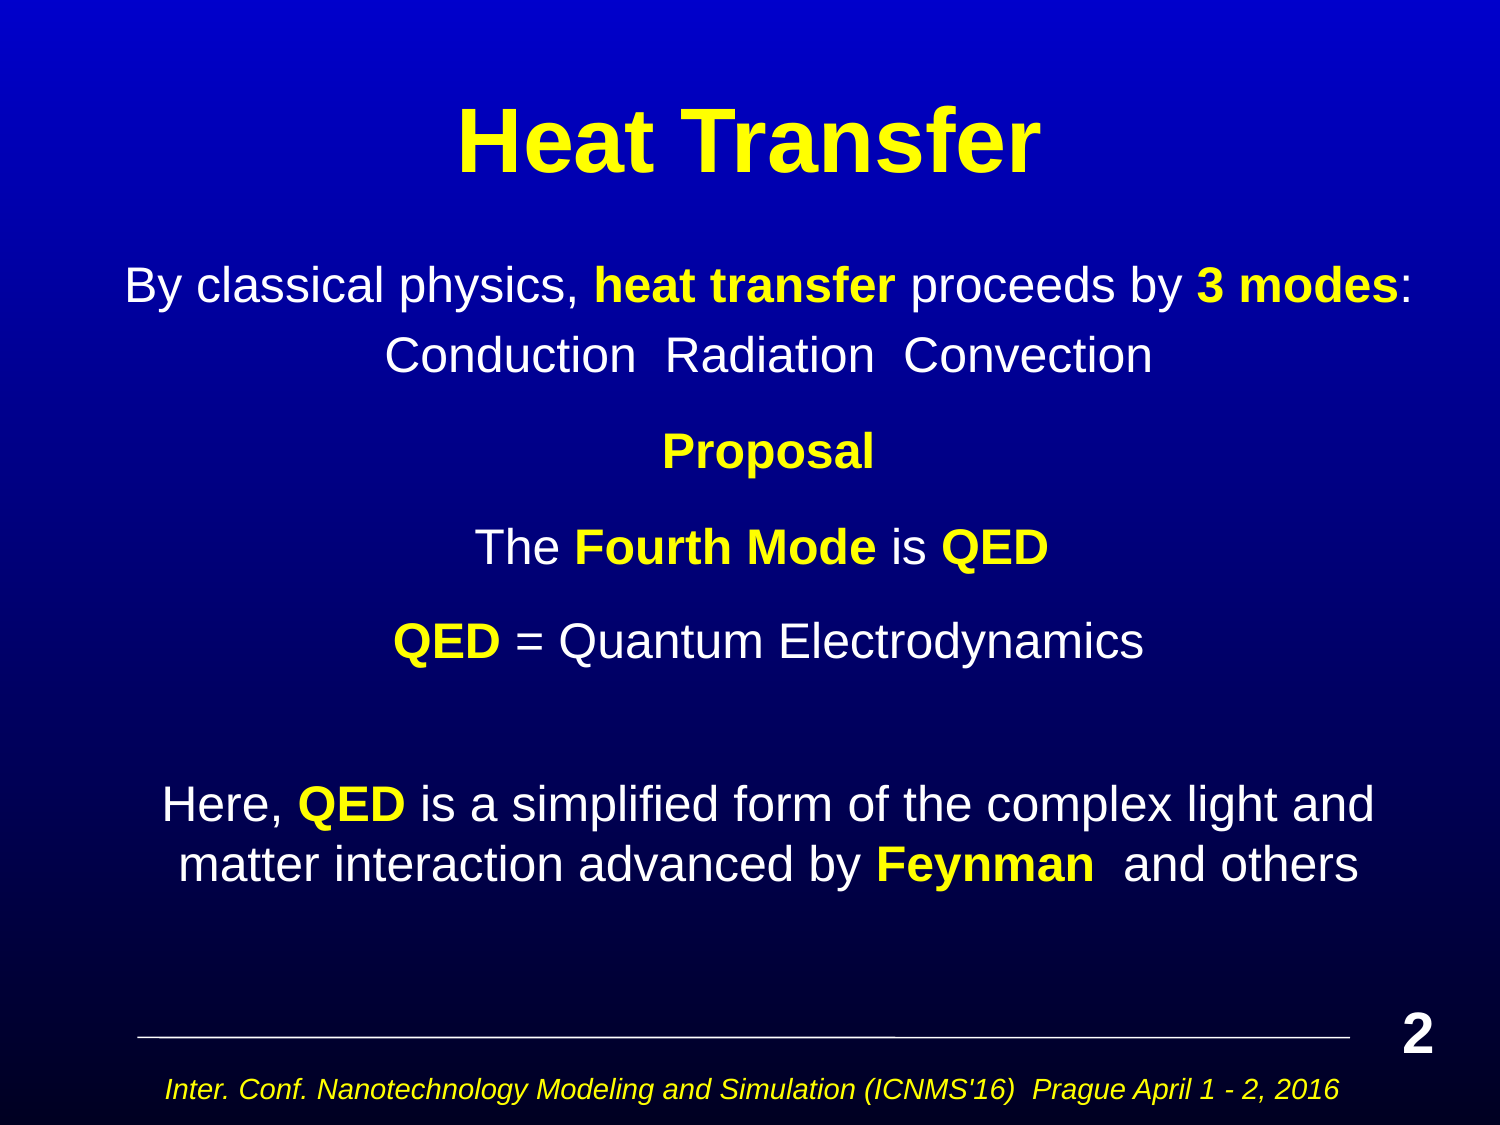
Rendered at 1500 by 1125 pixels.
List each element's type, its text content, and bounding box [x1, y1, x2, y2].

footer Inter. Conf. Nanotechnology Modeling and Simulation (ICNMS'16) Prague April 1 - 2, 2016 [62, 1062, 1444, 1101]
title Heat Transfer [75, 83, 1425, 188]
list By classical physics, heat transfer proceeds by 3 modes: Conduction Radiation Convection Proposal The Fourth Mode is QED QED = Quantum Electrodynamics Here, QED is a simplified form of the complex light and matter interaction advanced by Feynman and others [93, 245, 1444, 1031]
text_box 2 [1387, 987, 1500, 1073]
